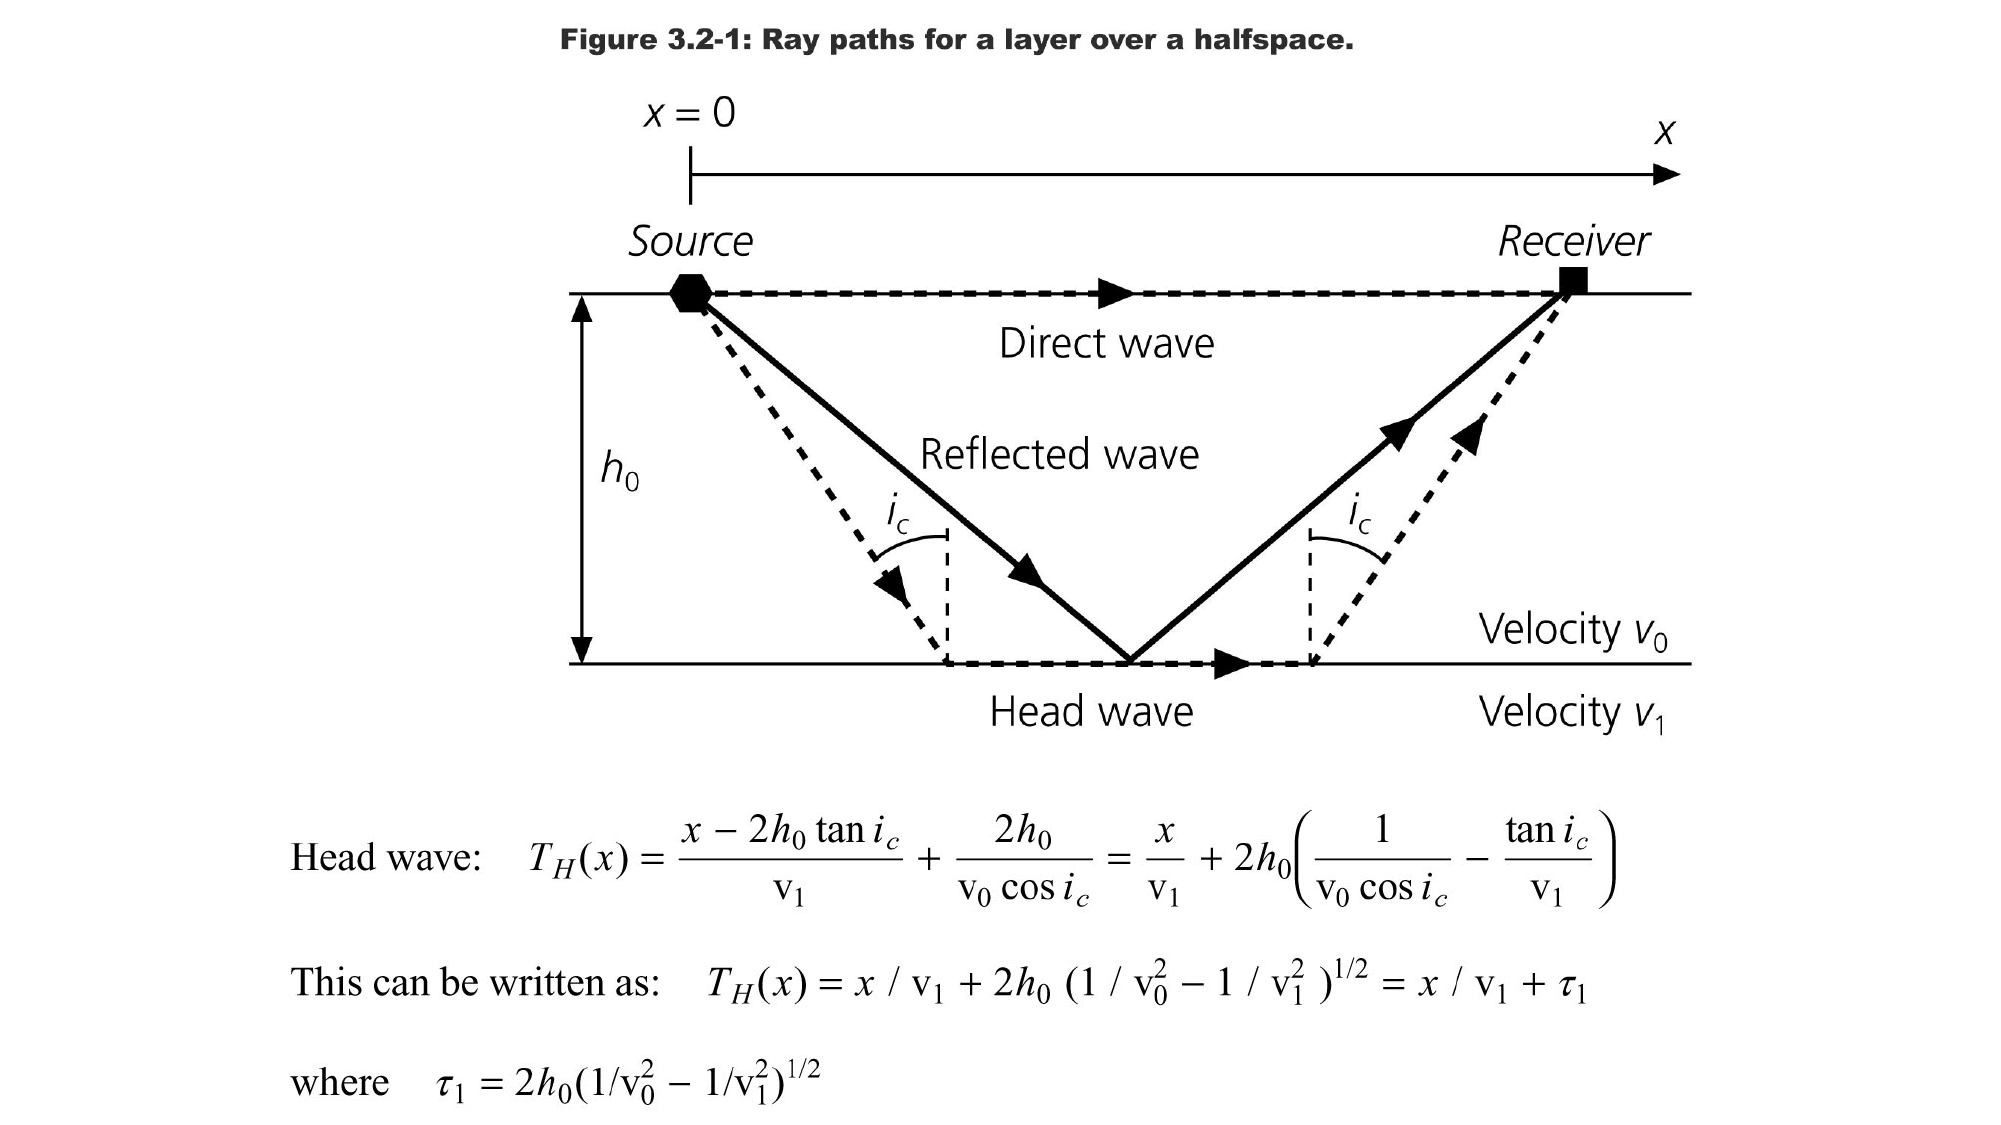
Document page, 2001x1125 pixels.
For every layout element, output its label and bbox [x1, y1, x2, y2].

picture [537, 0, 1750, 775]
picture [249, 787, 1638, 1125]
